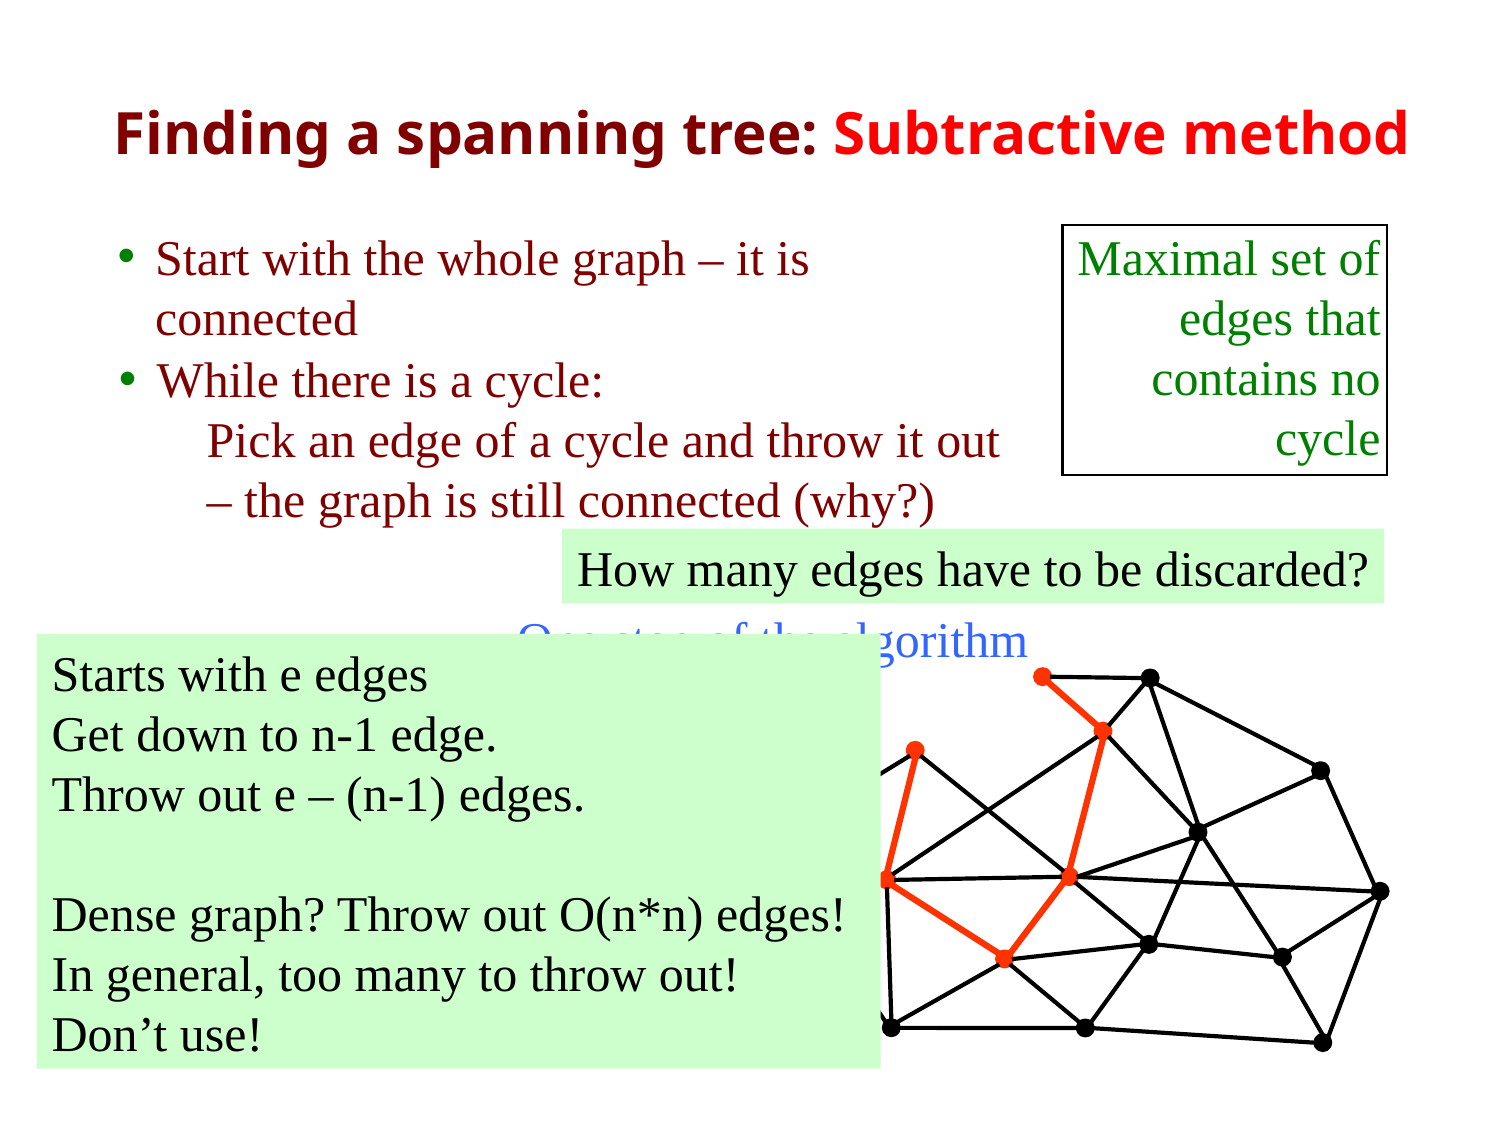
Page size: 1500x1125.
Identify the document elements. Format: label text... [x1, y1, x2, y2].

text_box Starts with e edges Get down to n-1 edge. Throw out e – (n-1) edges. Dense graph? Throw out O(n*n) edges! In general, too many to throw out! Don’t use! [36, 633, 881, 1069]
title Finding a spanning tree: Subtractive method [99, 75, 1438, 188]
text_box How many edges have to be discarded? [562, 528, 1384, 598]
text_box Maximal set of edges that contains no cycle [1062, 224, 1388, 475]
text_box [499, 599, 1388, 1051]
text_box Start with the whole graph – it is connected [110, 224, 818, 346]
text_box While there is a cycle: Pick an edge of a cycle and throw it out – the graph is still connected (why?) [112, 347, 1325, 563]
